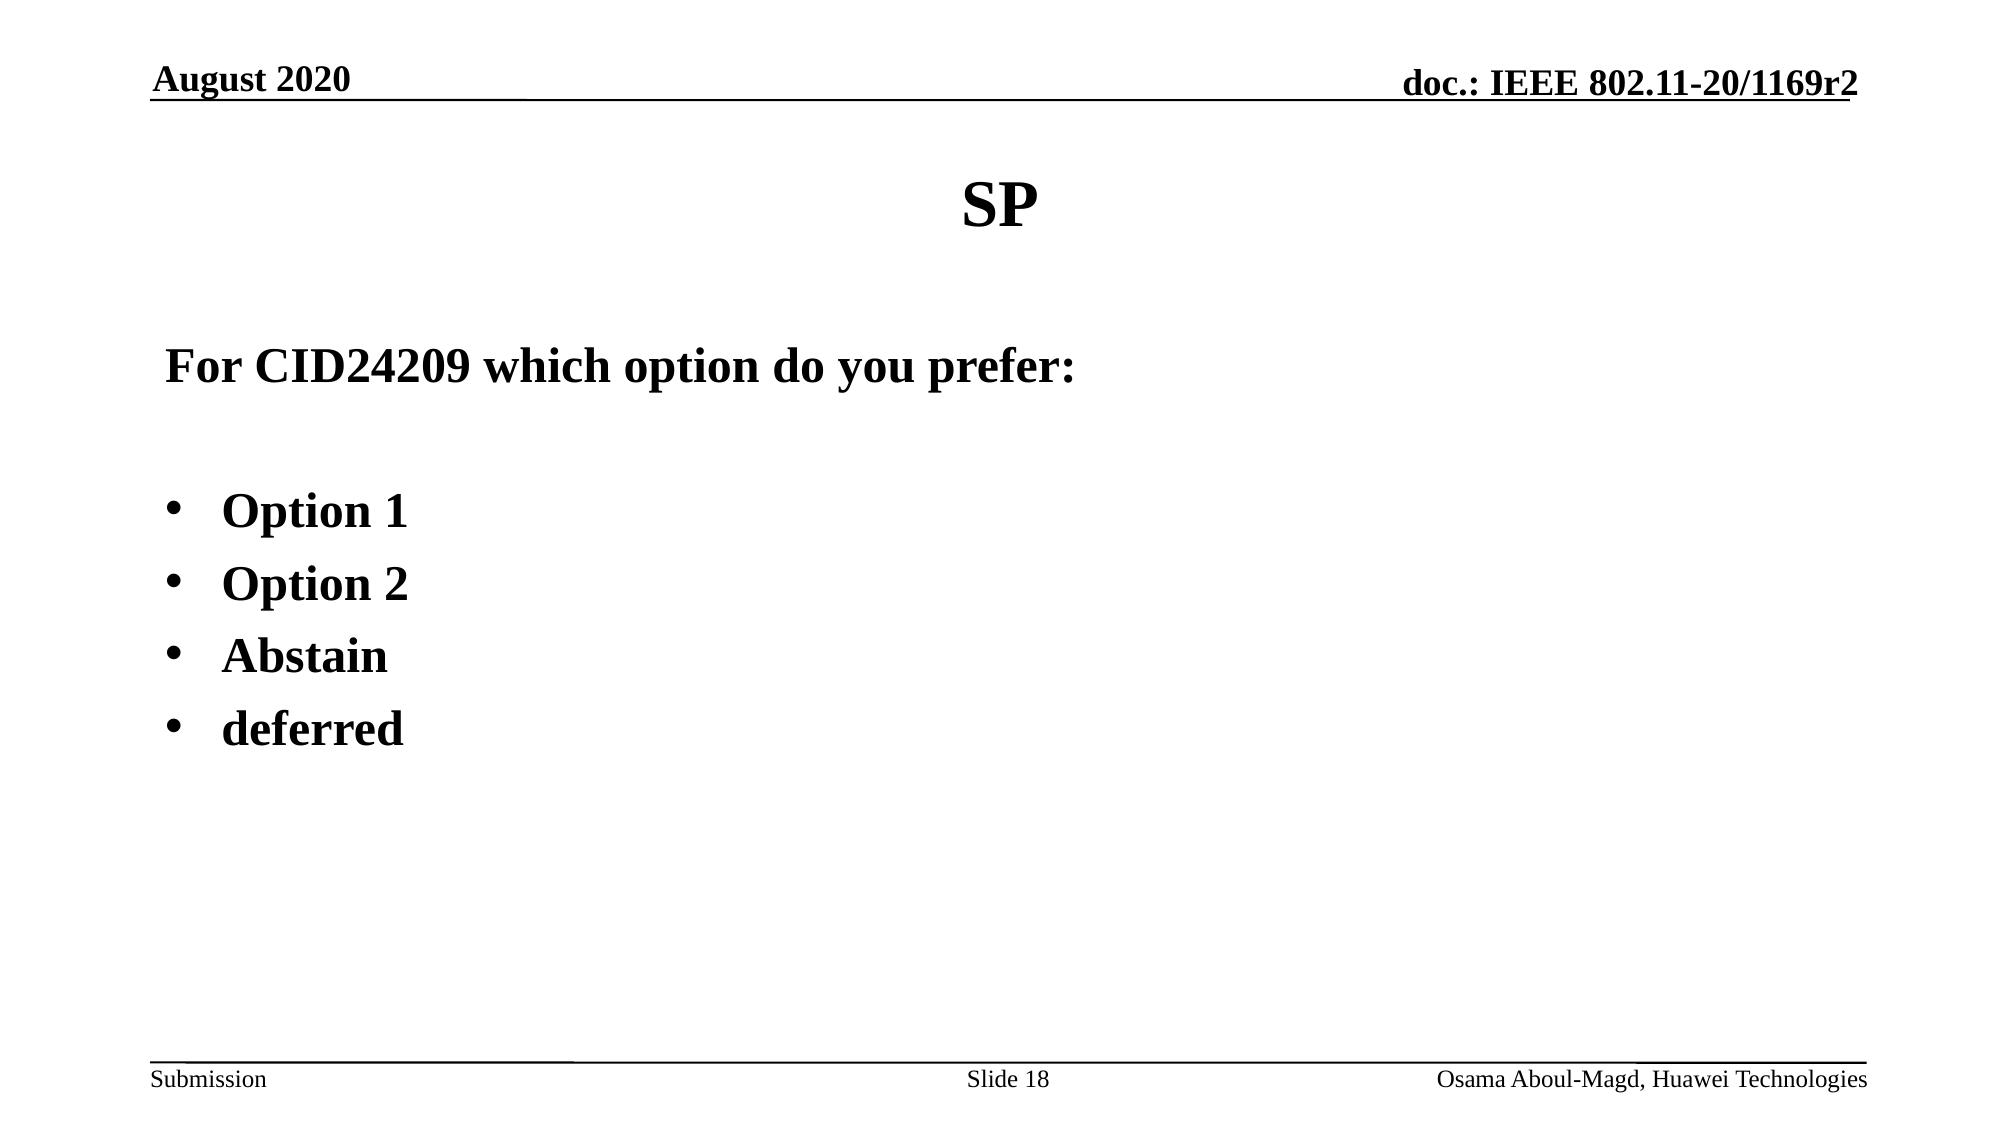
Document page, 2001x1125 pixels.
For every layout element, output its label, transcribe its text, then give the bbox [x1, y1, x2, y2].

footer Osama Aboul-Magd, Huawei Technologies [1171, 1061, 1869, 1093]
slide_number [152, 54, 563, 100]
title SP [149, 112, 1850, 288]
list For CID24209 which option do you prefer: Option 1 Option 2 Abstain deferred [149, 324, 1850, 1000]
slide_number Slide 18 [950, 1061, 1067, 1123]
